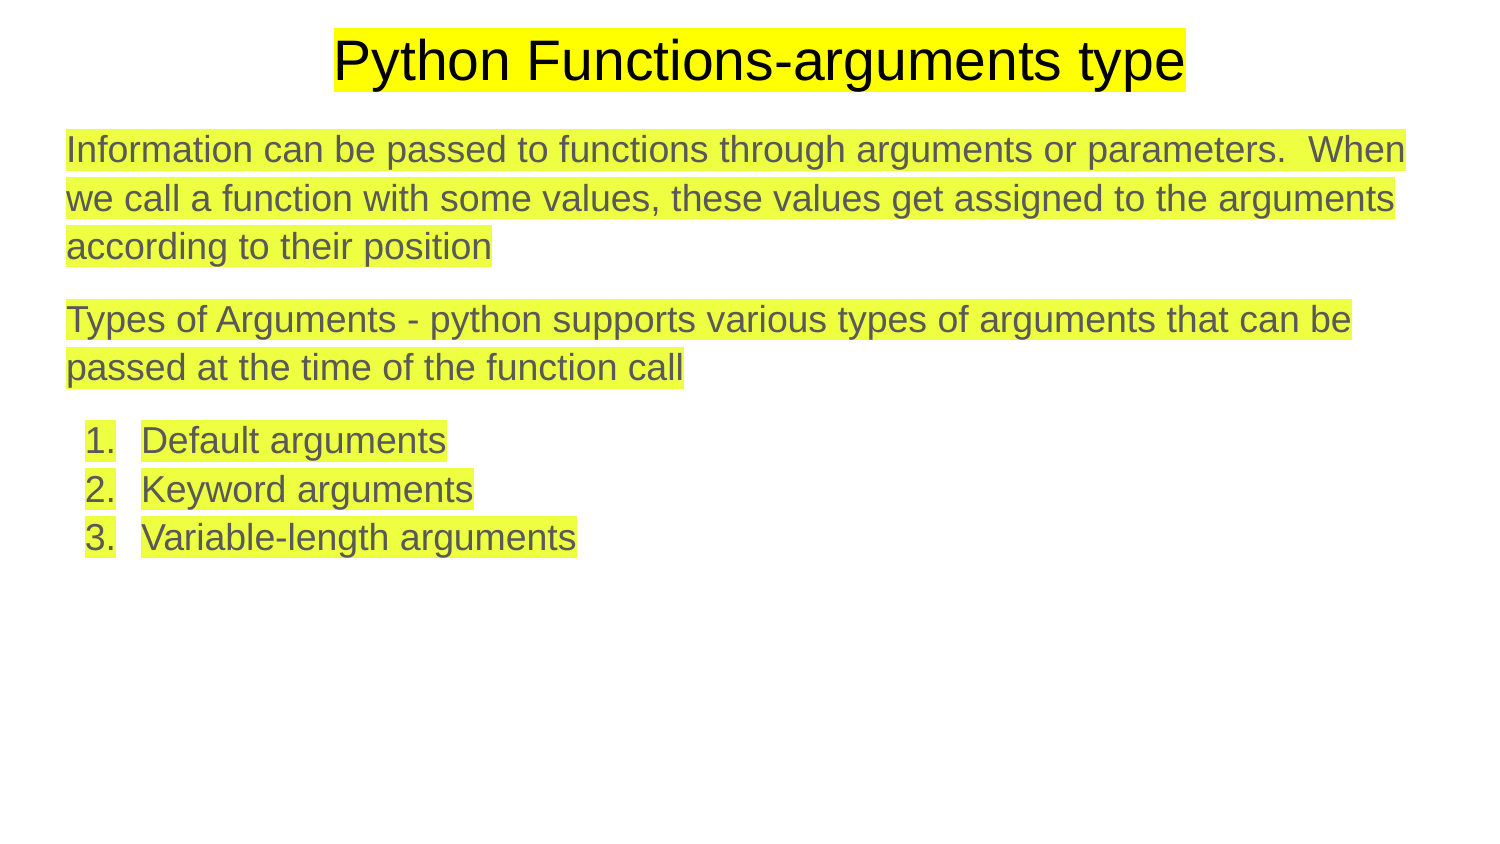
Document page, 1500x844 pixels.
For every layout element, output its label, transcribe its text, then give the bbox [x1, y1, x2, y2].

title Python Functions-arguments type [61, 13, 1459, 108]
list Information can be passed to functions through arguments or parameters. When we call a function with some values, these values get assigned to the arguments according to their position Types of Arguments - python supports various types of arguments that can be passed at the time of the function call Default arguments Keyword arguments Variable-length arguments [51, 107, 1449, 750]
